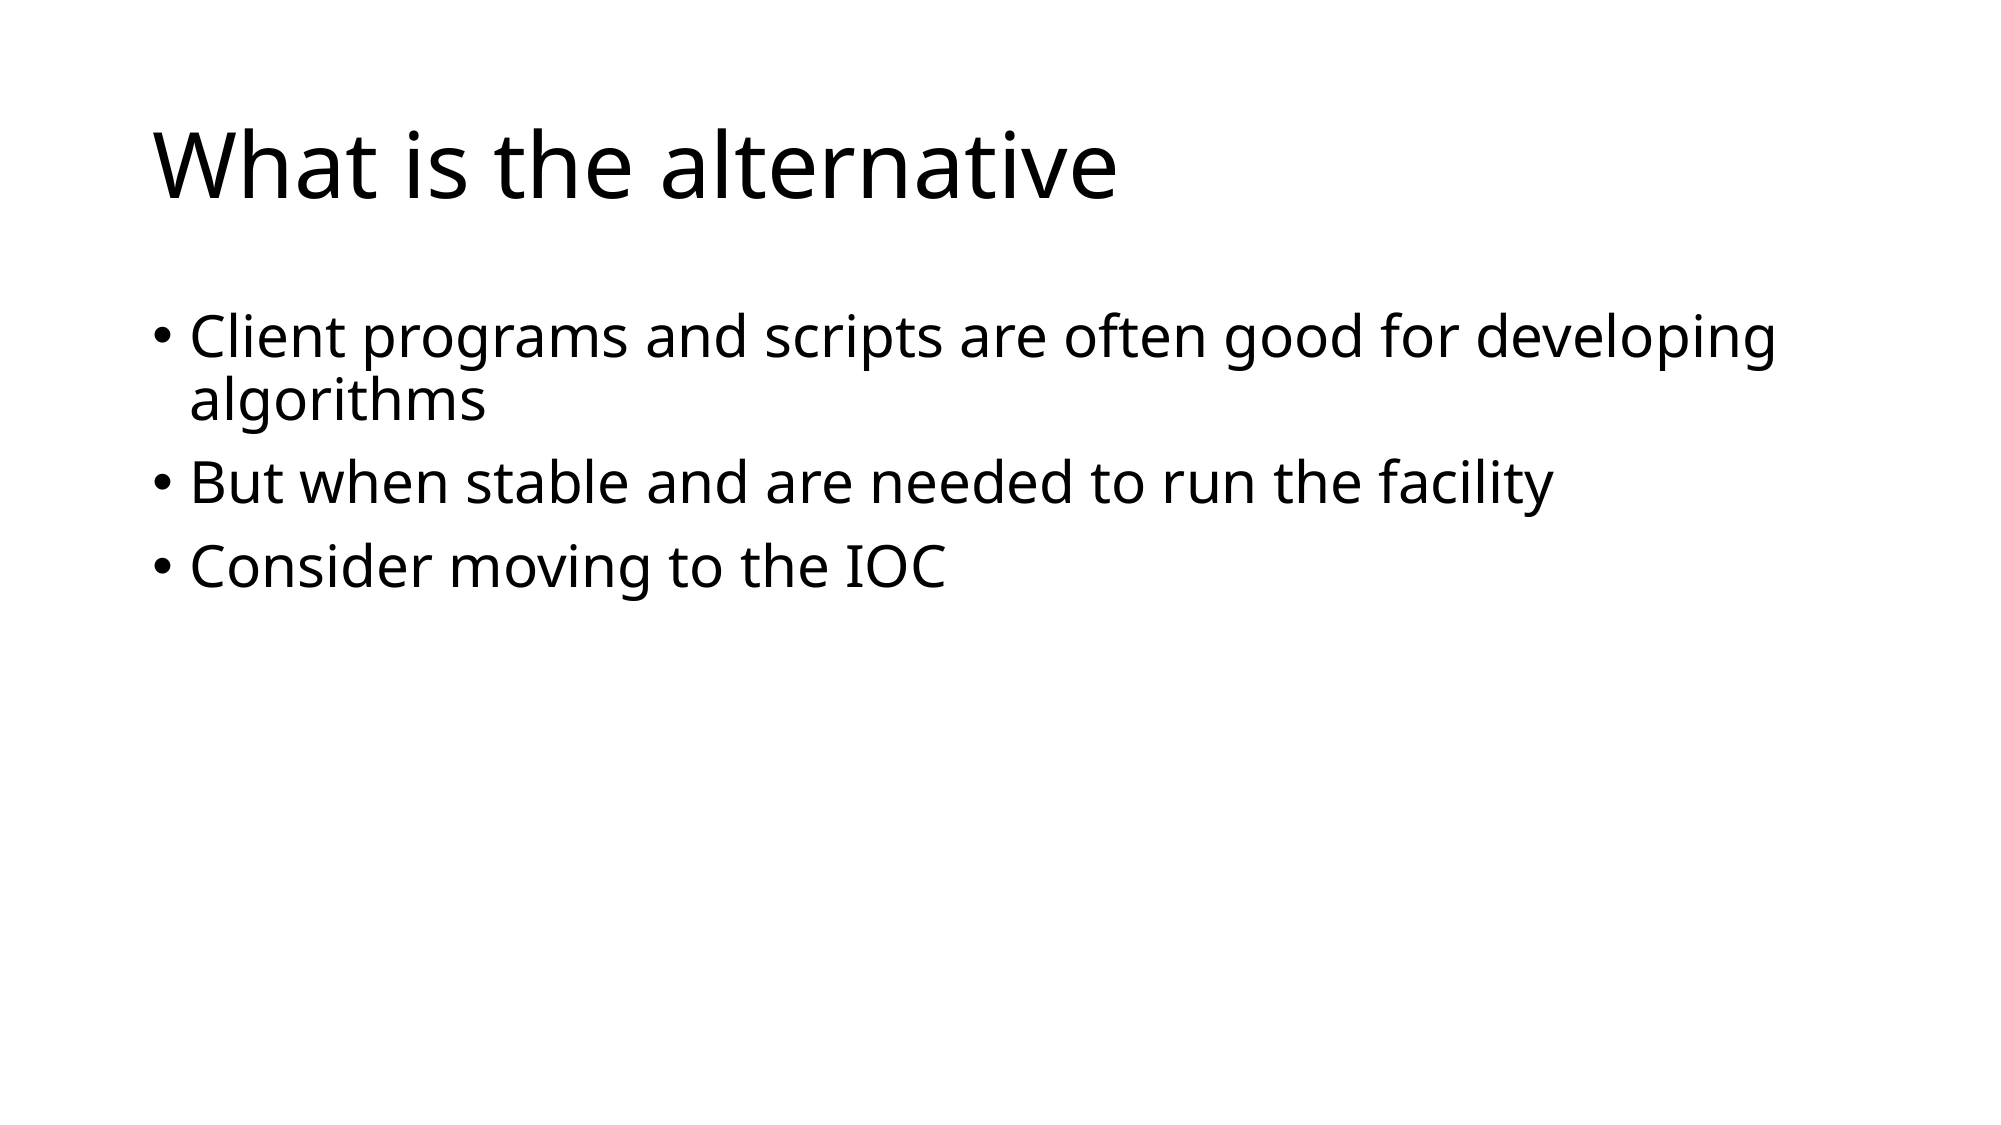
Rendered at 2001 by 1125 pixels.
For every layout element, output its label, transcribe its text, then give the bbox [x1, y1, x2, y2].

list Client programs and scripts are often good for developing algorithms But when stable and are needed to run the facility Consider moving to the IOC [137, 299, 1863, 1014]
title What is the alternative [137, 59, 1863, 278]
